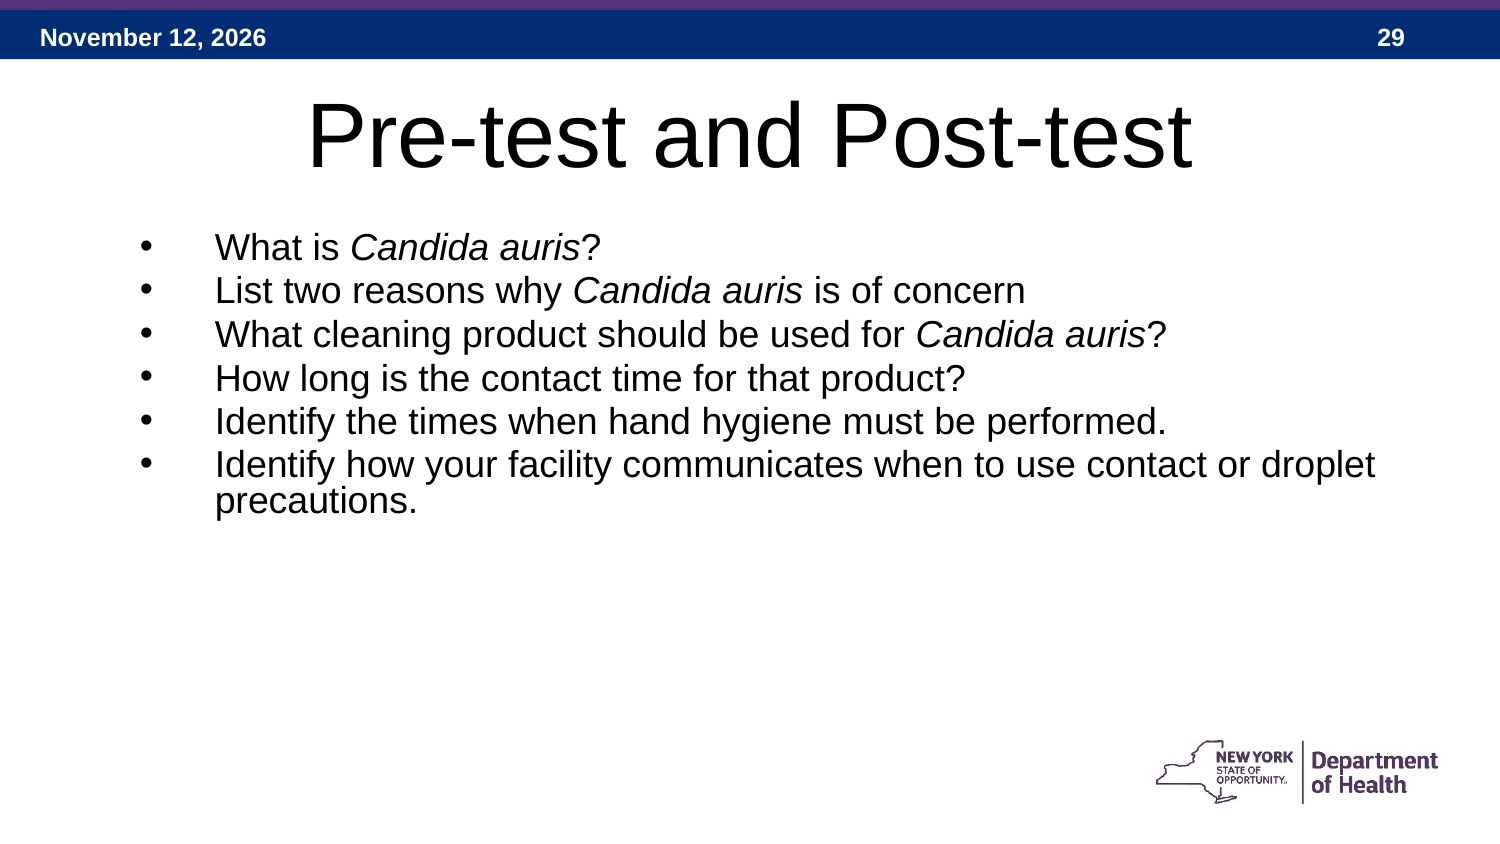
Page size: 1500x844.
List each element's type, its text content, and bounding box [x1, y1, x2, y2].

picture [1156, 740, 1438, 804]
title Pre-test and Post-test [75, 60, 1425, 202]
text_box What is Candida auris? List two reasons why Candida auris is of concern What cleaning product should be used for Candida auris? How long is the contact time for that product? Identify the times when hand hygiene must be performed. Identify how your facility communicates when to use contact or droplet precautions. [49, 224, 1475, 529]
